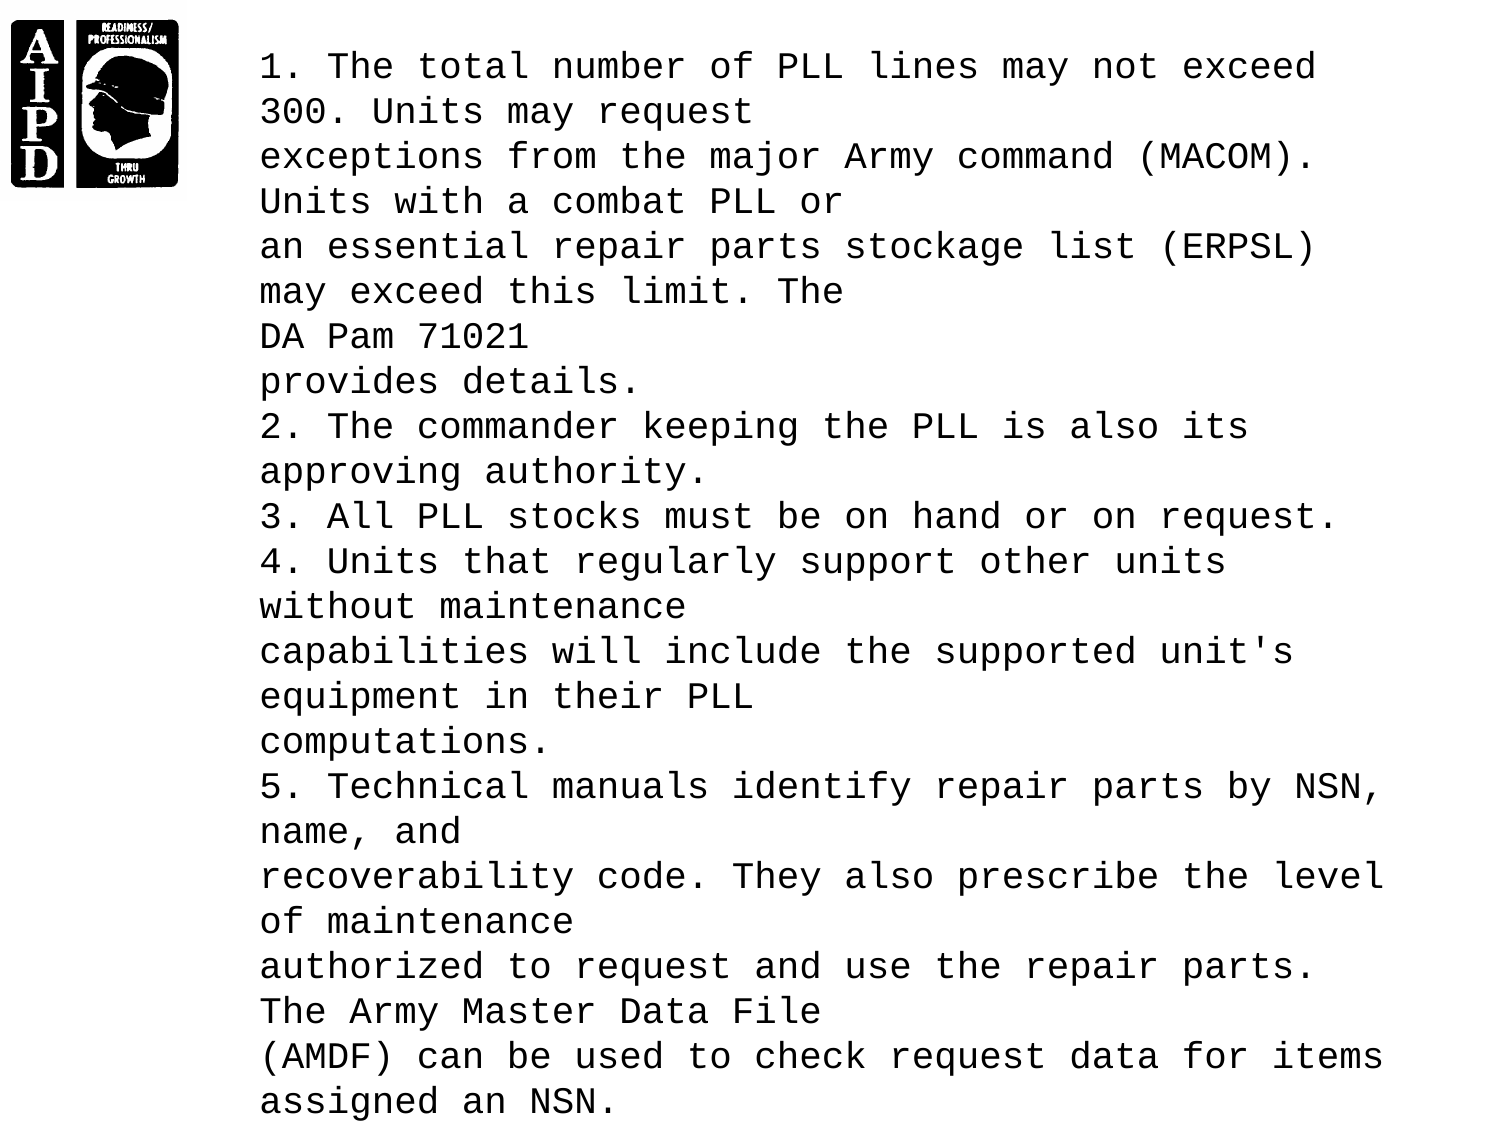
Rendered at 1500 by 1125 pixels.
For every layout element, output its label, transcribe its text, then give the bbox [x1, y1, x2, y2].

picture [0, 0, 187, 201]
text_box 1. The total number of PLL lines may not exceed 300. Units may request exceptions from the major Army command (MACOM). Units with a combat PLL or an essential repair parts stockage list (ERPSL) may exceed this limit. The DA Pam 71021 provides details. 2. The commander keeping the PLL is also its approving authority. 3. All PLL stocks must be on hand or on request. 4. Units that regularly support other units without maintenance capabilities will include the supported unit's equipment in their PLL computations. 5. Technical manuals identify repair parts by NSN, name, and recoverability code. They also prescribe the level of maintenance authorized to request and use the repair parts. The Army Master Data File (AMDF) can be used to check request data for items assigned an NSN. [244, 33, 1413, 1125]
